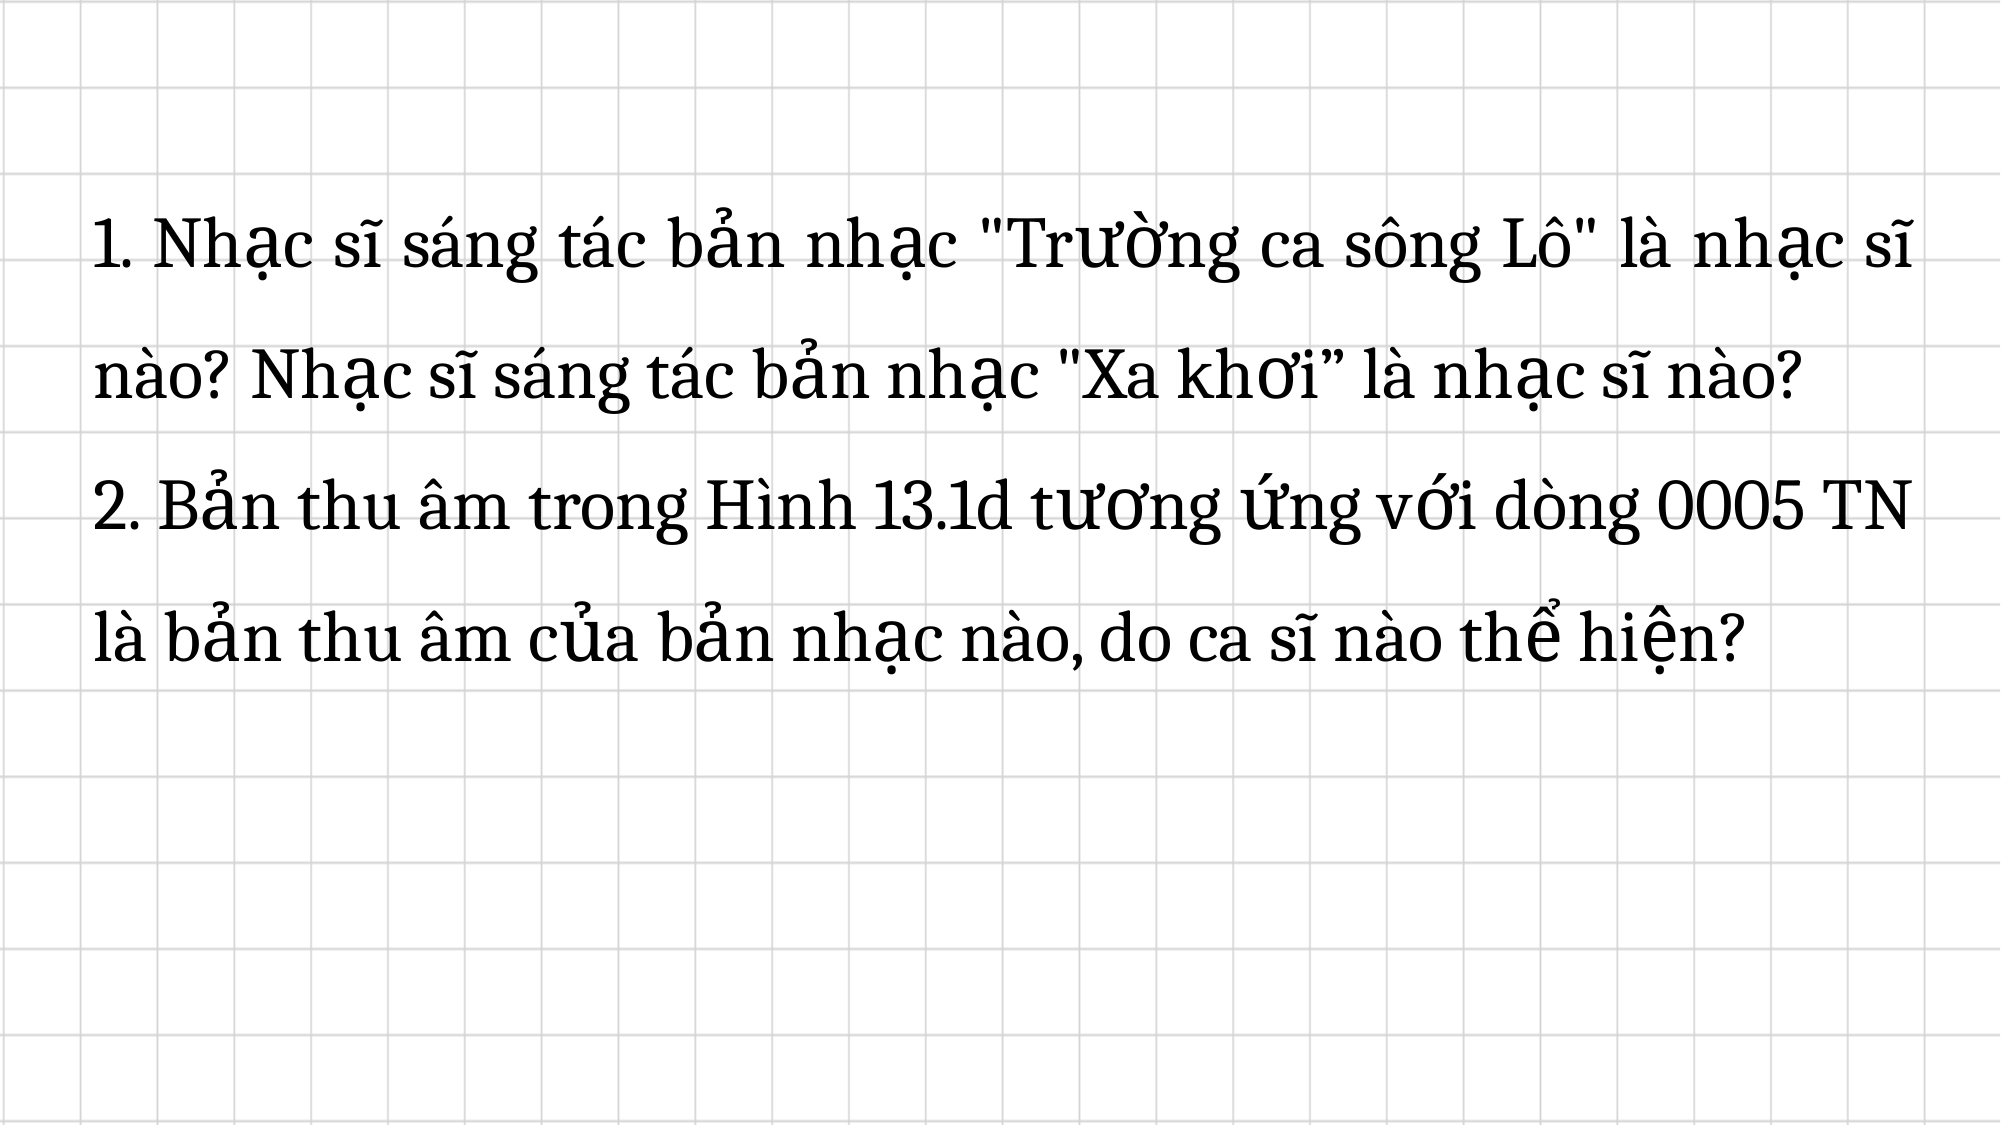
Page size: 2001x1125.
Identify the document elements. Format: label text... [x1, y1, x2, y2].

picture [0, 0, 2001, 1125]
text_box 1. Nhạc sĩ sáng tác bản nhạc "Trường ca sông Lô" là nhạc sĩ nào? Nhạc sĩ sáng tác bản nhạc "Xa khơi” là nhạc sĩ nào? 2. Bản thu âm trong Hình 13.1d tương ứng với dòng 0005 TN là bản thu âm của bản nhạc nào, do ca sĩ nào thể hiện? [78, 143, 1930, 683]
